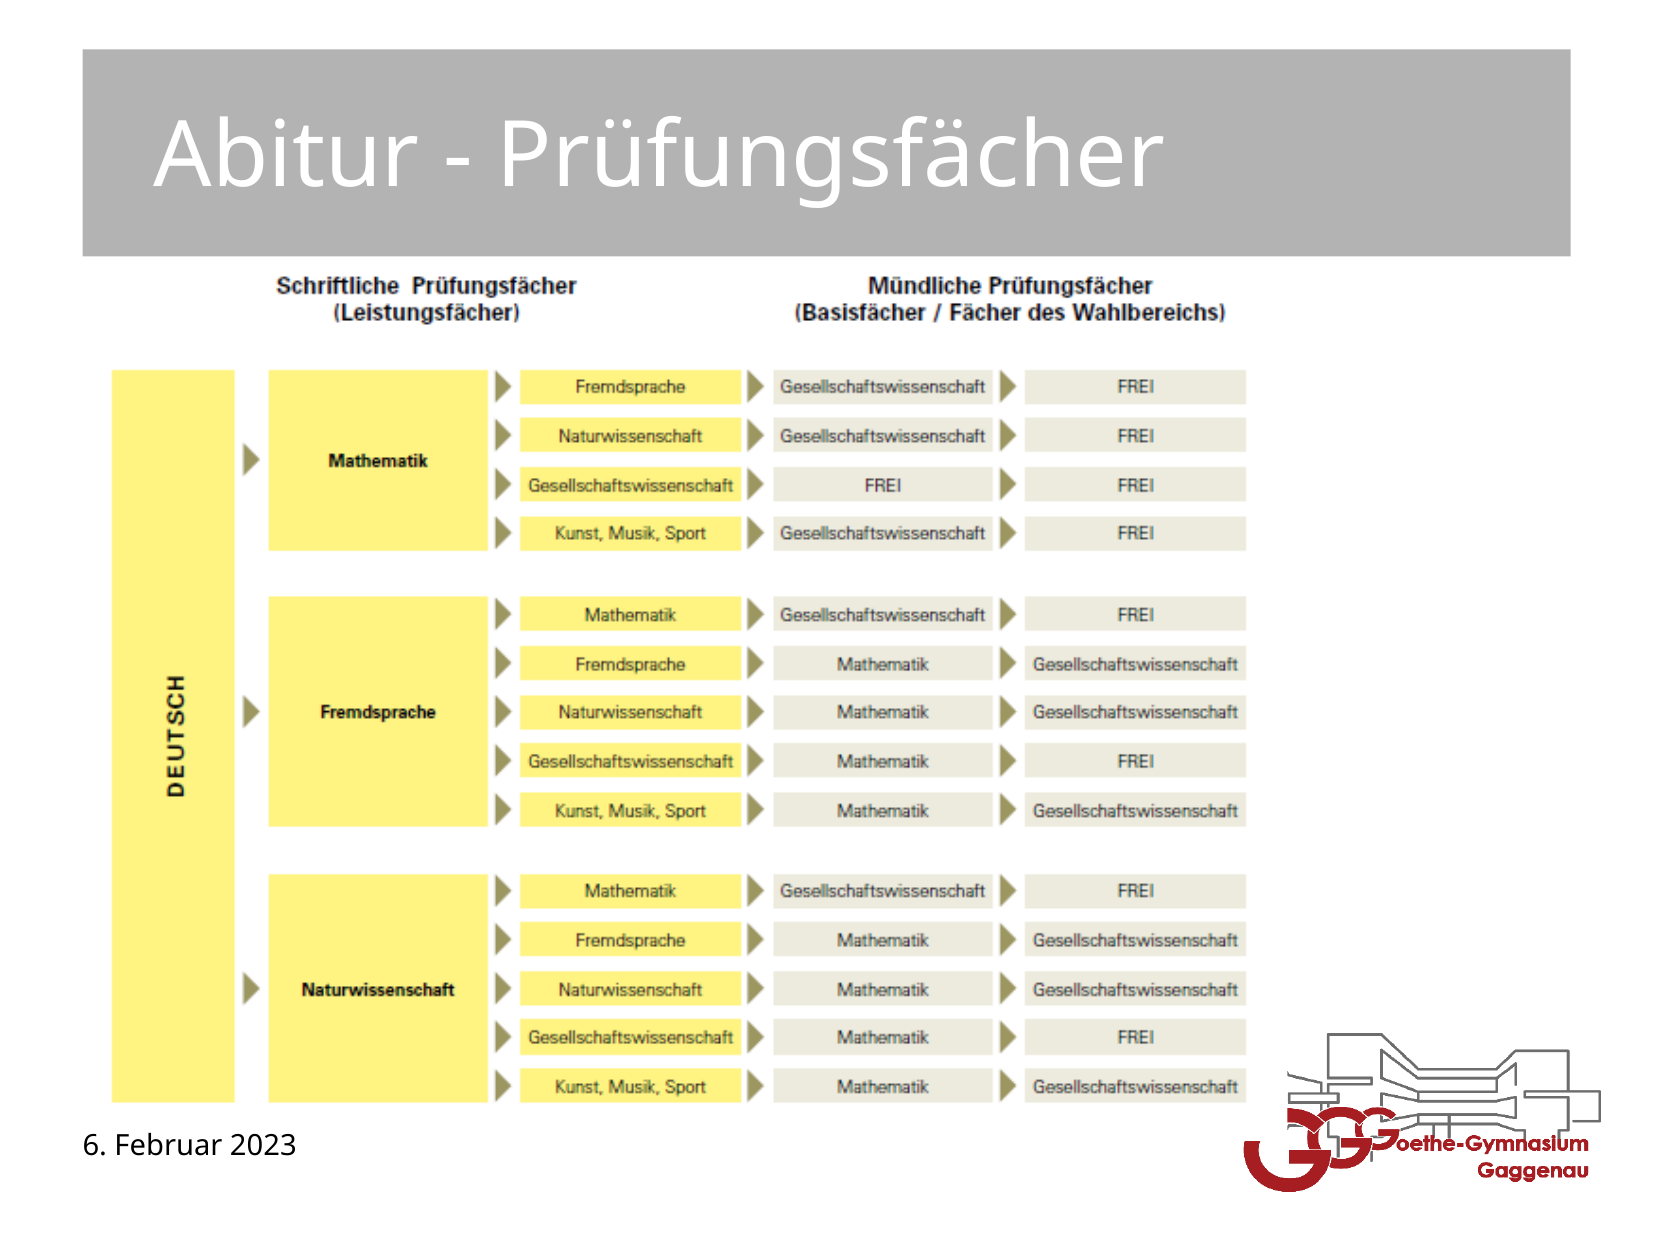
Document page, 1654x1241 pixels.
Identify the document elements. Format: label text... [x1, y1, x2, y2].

title Abitur - Prüfungsfächer [82, 49, 1571, 257]
picture [82, 262, 1601, 1215]
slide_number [82, 1141, 468, 1215]
